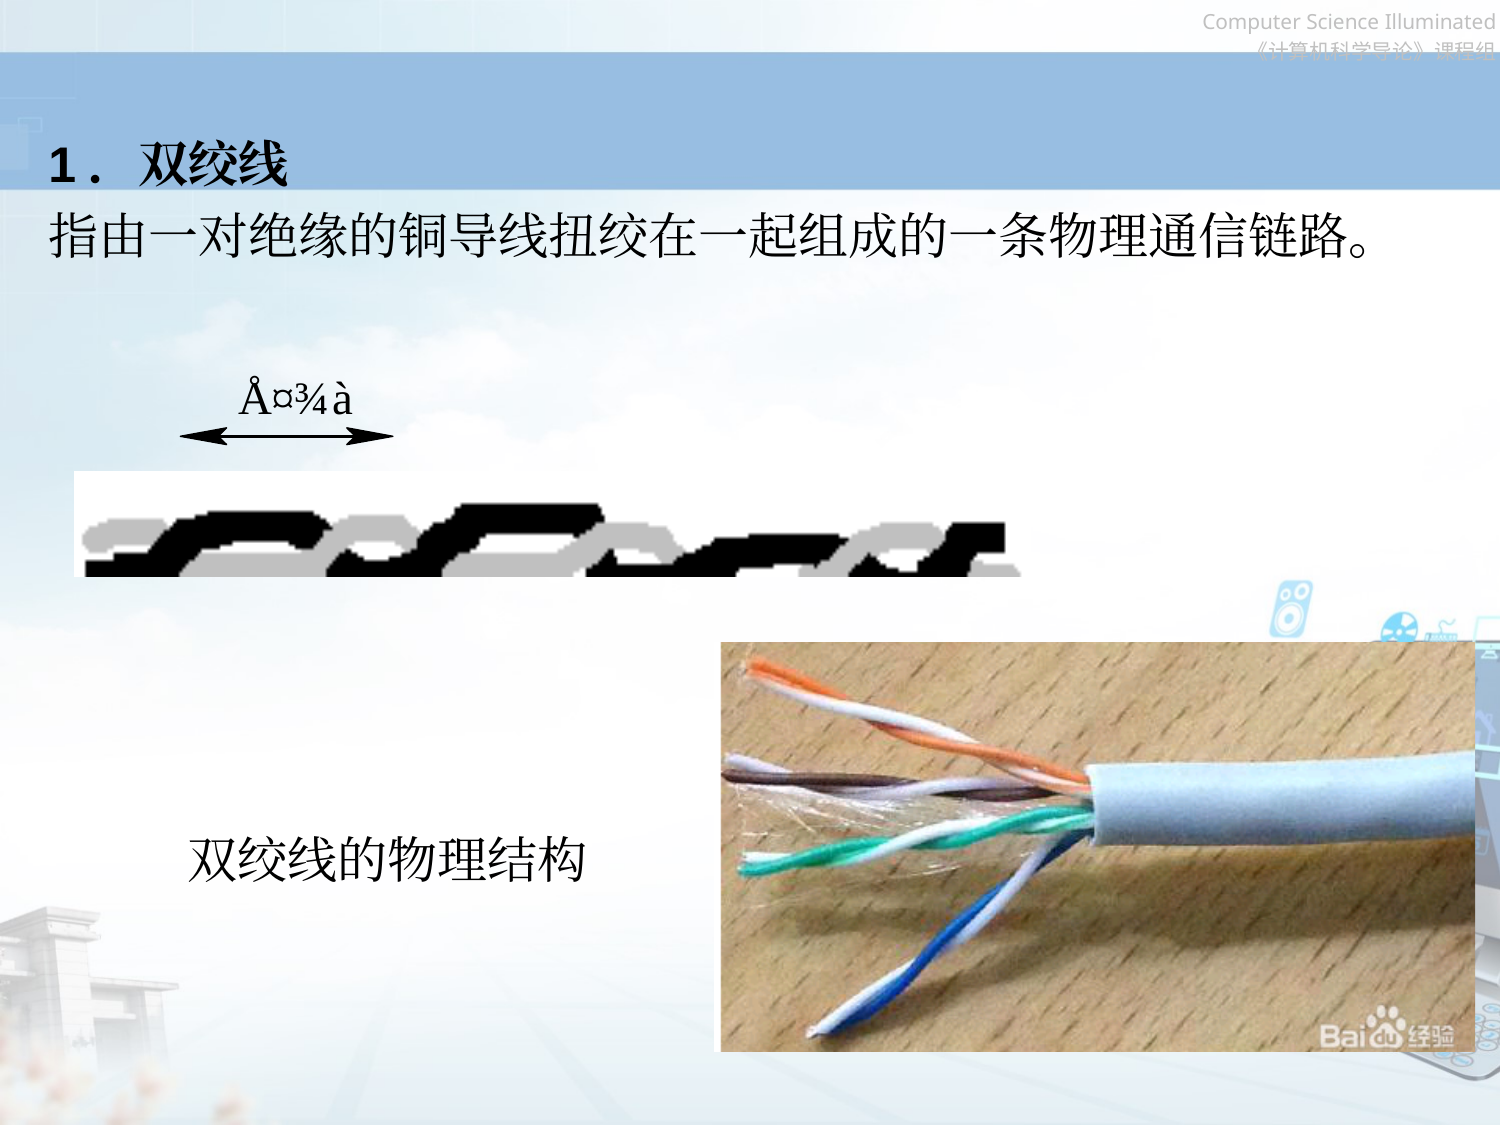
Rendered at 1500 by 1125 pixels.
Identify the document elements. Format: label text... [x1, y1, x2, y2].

text_box 1．双绞线 指由一对绝缘的铜导线扭绞在一起组成的一条物理通信链路。 [33, 113, 1472, 273]
picture [0, 0, 1500, 1125]
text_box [64, 349, 1040, 586]
text_box 双绞线的物理结构 [147, 809, 602, 896]
